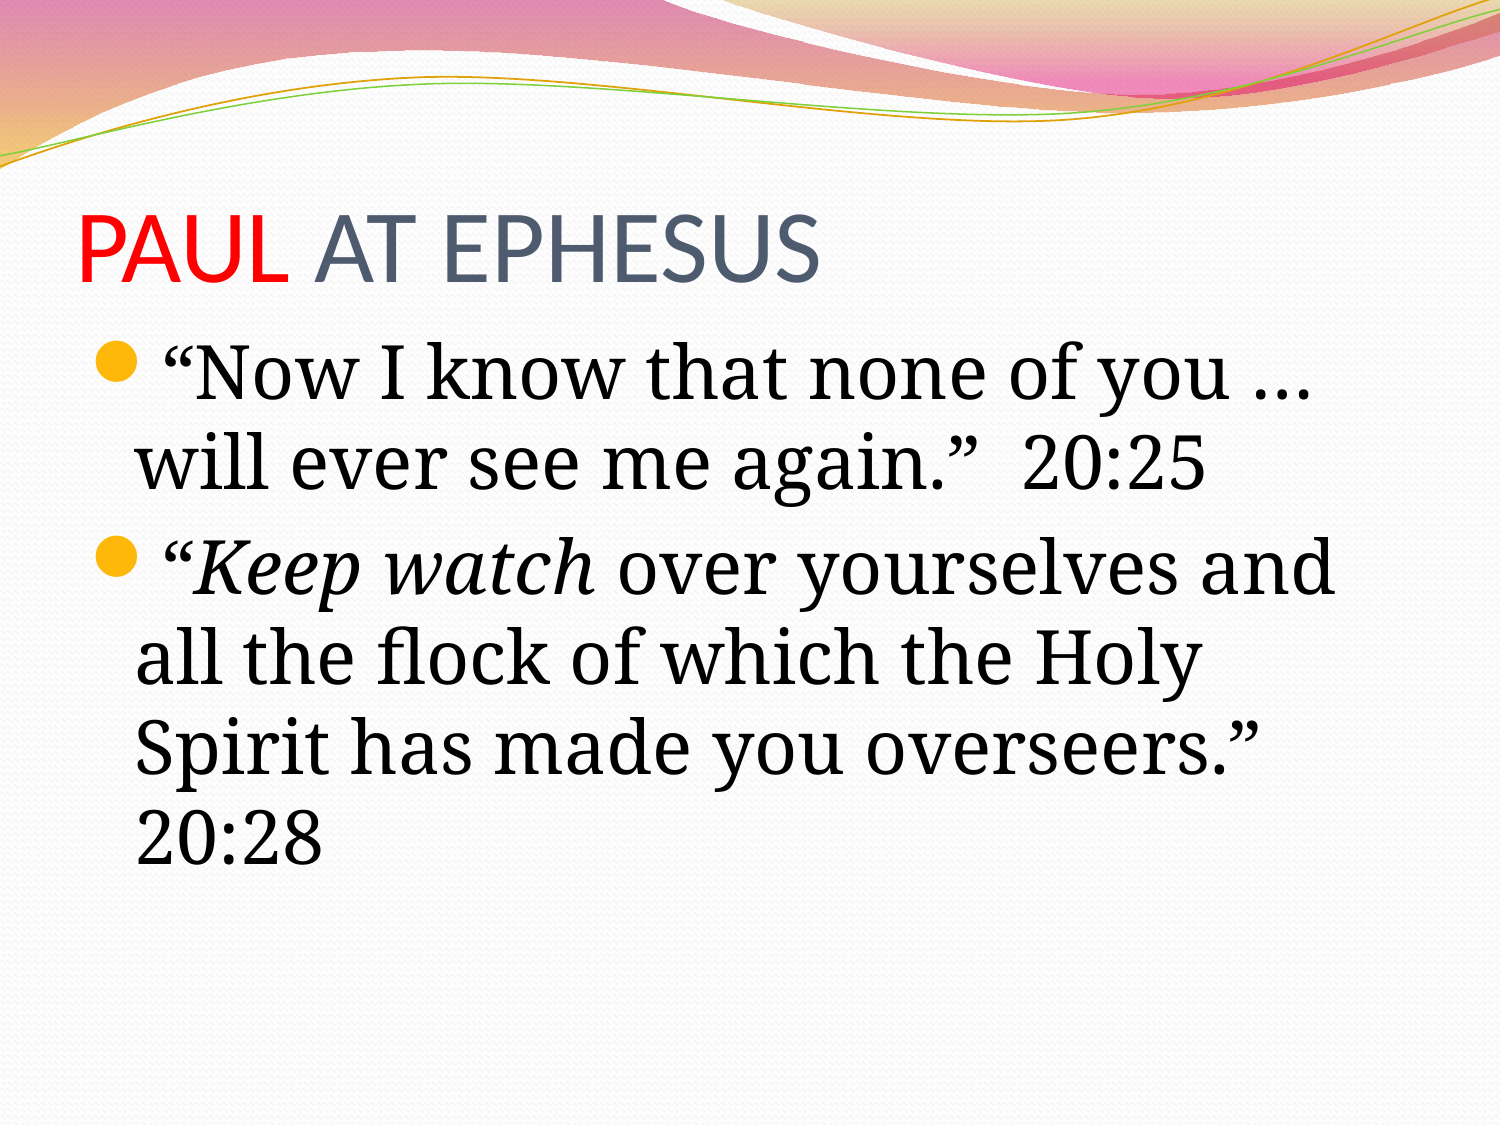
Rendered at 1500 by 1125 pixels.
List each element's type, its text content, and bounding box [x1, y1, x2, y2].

title PAUL AT EPHESUS [75, 115, 1425, 303]
list “Now I know that none of you … will ever see me again.” 20:25 “Keep watch over yourselves and all the flock of which the Holy Spirit has made you overseers.” 20:28 [75, 317, 1425, 1038]
